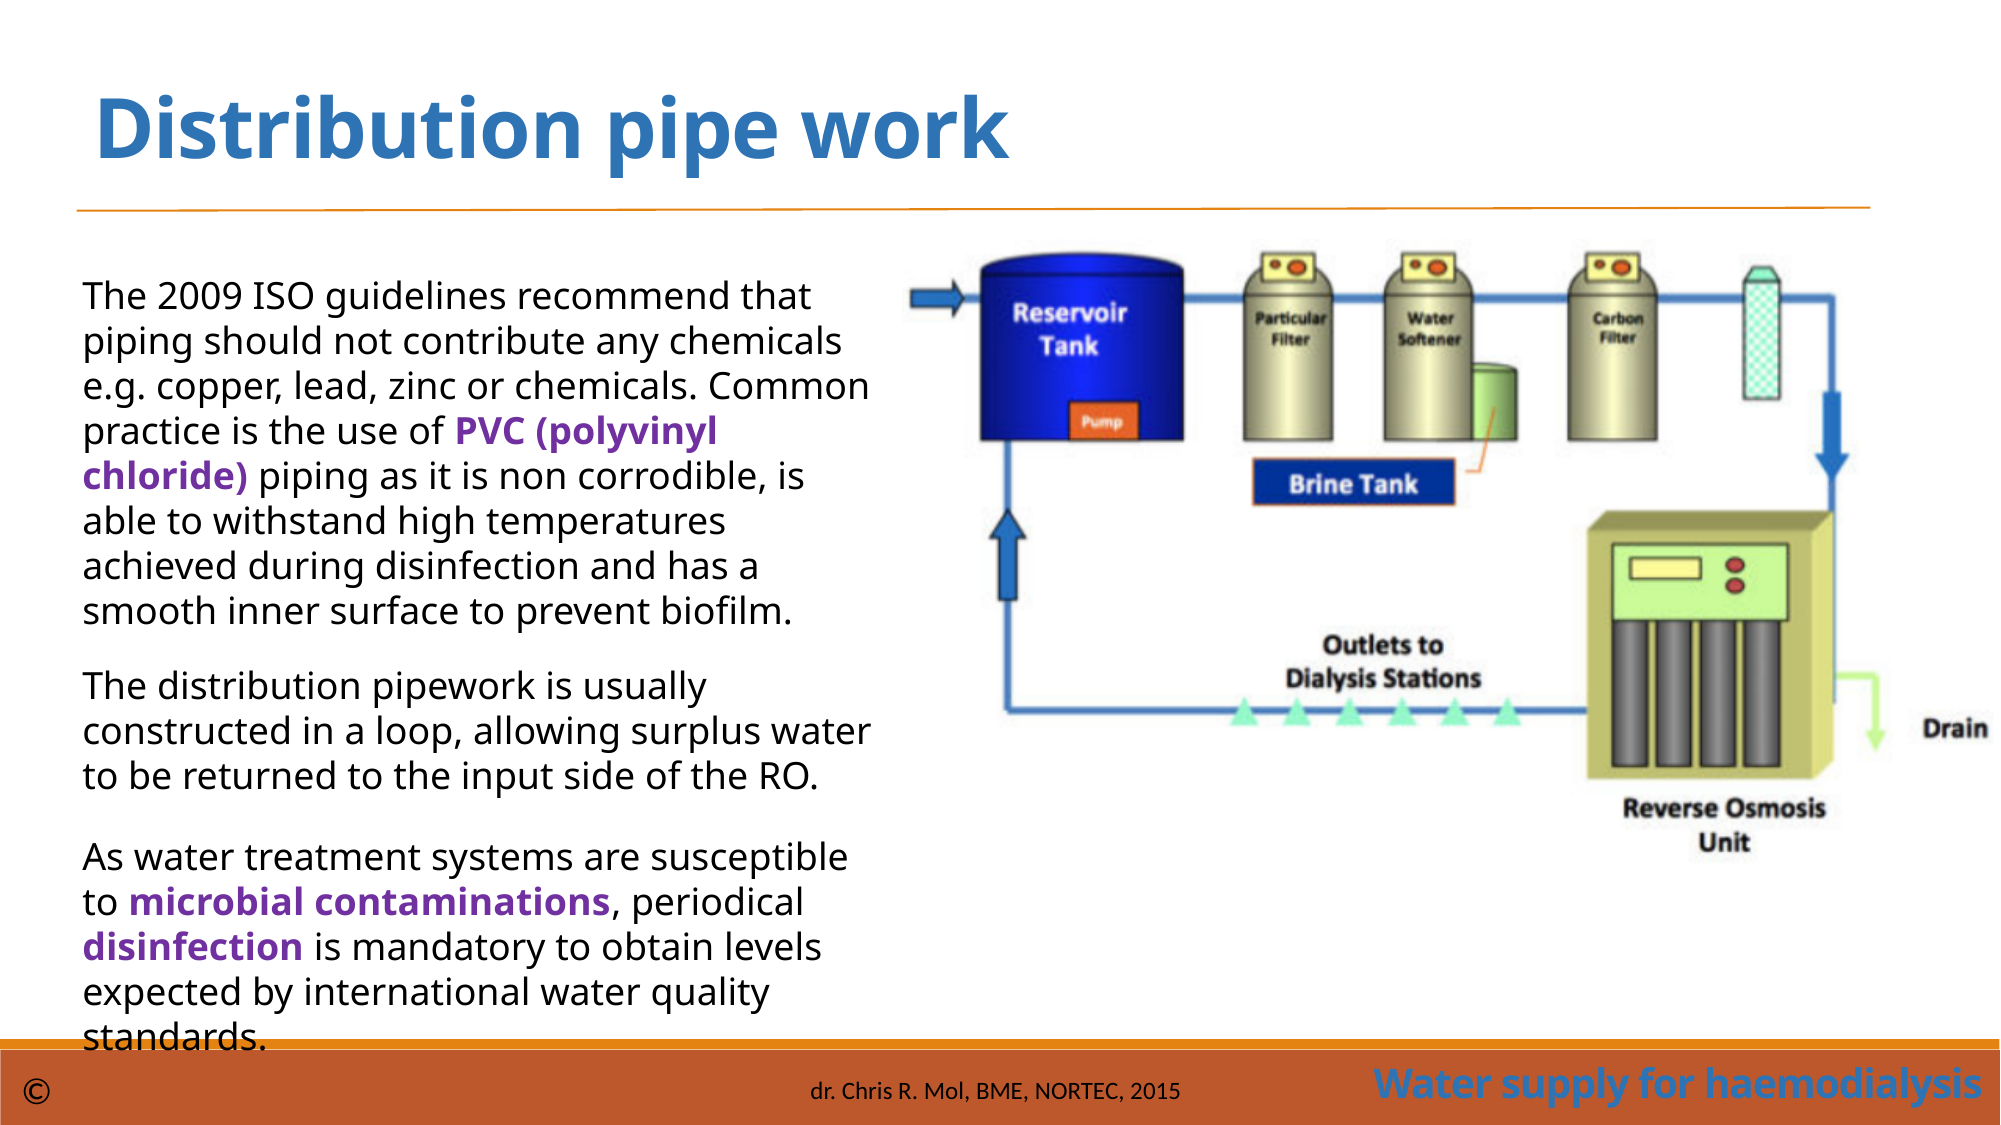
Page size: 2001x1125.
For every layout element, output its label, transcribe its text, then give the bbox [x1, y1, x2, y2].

text_box © [6, 1059, 68, 1120]
text_box Water supply for haemodialysis [1354, 1056, 1999, 1115]
text_box The 2009 ISO guidelines recommend that piping should not contribute any chemicals e.g. copper, lead, zinc or chemicals. Common practice is the use of PVC (polyvinyl chloride) piping as it is non corrodible, is able to withstand high temperatures achieved during disinfection and has a smooth inner surface to prevent biofilm. The distribution pipework is usually constructed in a loop, allowing surplus water to be returned to the input side of the RO. As water treatment systems are susceptible to microbial contaminations, periodical disinfection is mandatory to obtain levels expected by international water quality standards. [67, 265, 895, 1065]
title Distribution pipe work [78, 72, 1570, 183]
picture [902, 238, 2000, 871]
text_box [76, 207, 1871, 212]
text_box dr. Chris R. Mol, BME, NORTEC, 2015 [68, 1067, 1354, 1112]
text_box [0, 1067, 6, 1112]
